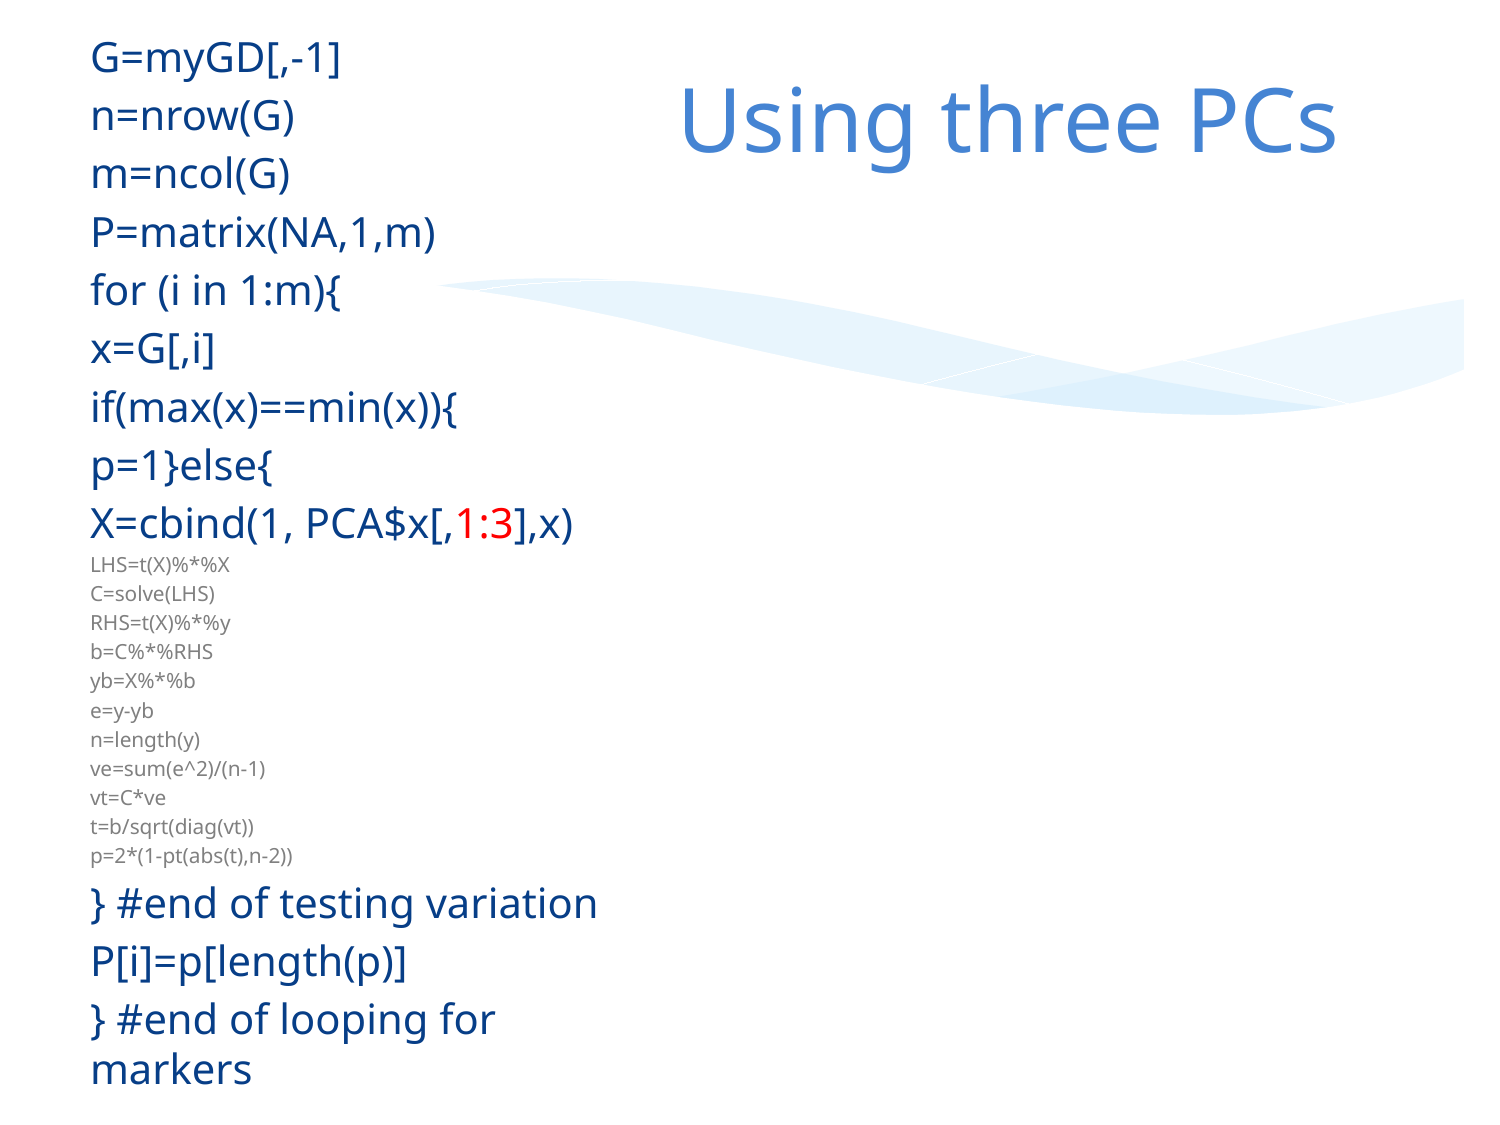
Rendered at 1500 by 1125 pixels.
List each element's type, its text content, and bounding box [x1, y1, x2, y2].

list G=myGD[,-1] n=nrow(G) m=ncol(G) P=matrix(NA,1,m) for (i in 1:m){ x=G[,i] if(max(x)==min(x)){ p=1}else{ X=cbind(1, PCA$x[,1:3],x) LHS=t(X)%*%X C=solve(LHS) RHS=t(X)%*%y b=C%*%RHS yb=X%*%b e=y-yb n=length(y) ve=sum(e^2)/(n-1) vt=C*ve t=b/sqrt(diag(vt)) p=2*(1-pt(abs(t),n-2)) } #end of testing variation P[i]=p[length(p)] } #end of looping for markers [75, 22, 661, 1125]
title Using three PCs [592, 55, 1425, 178]
